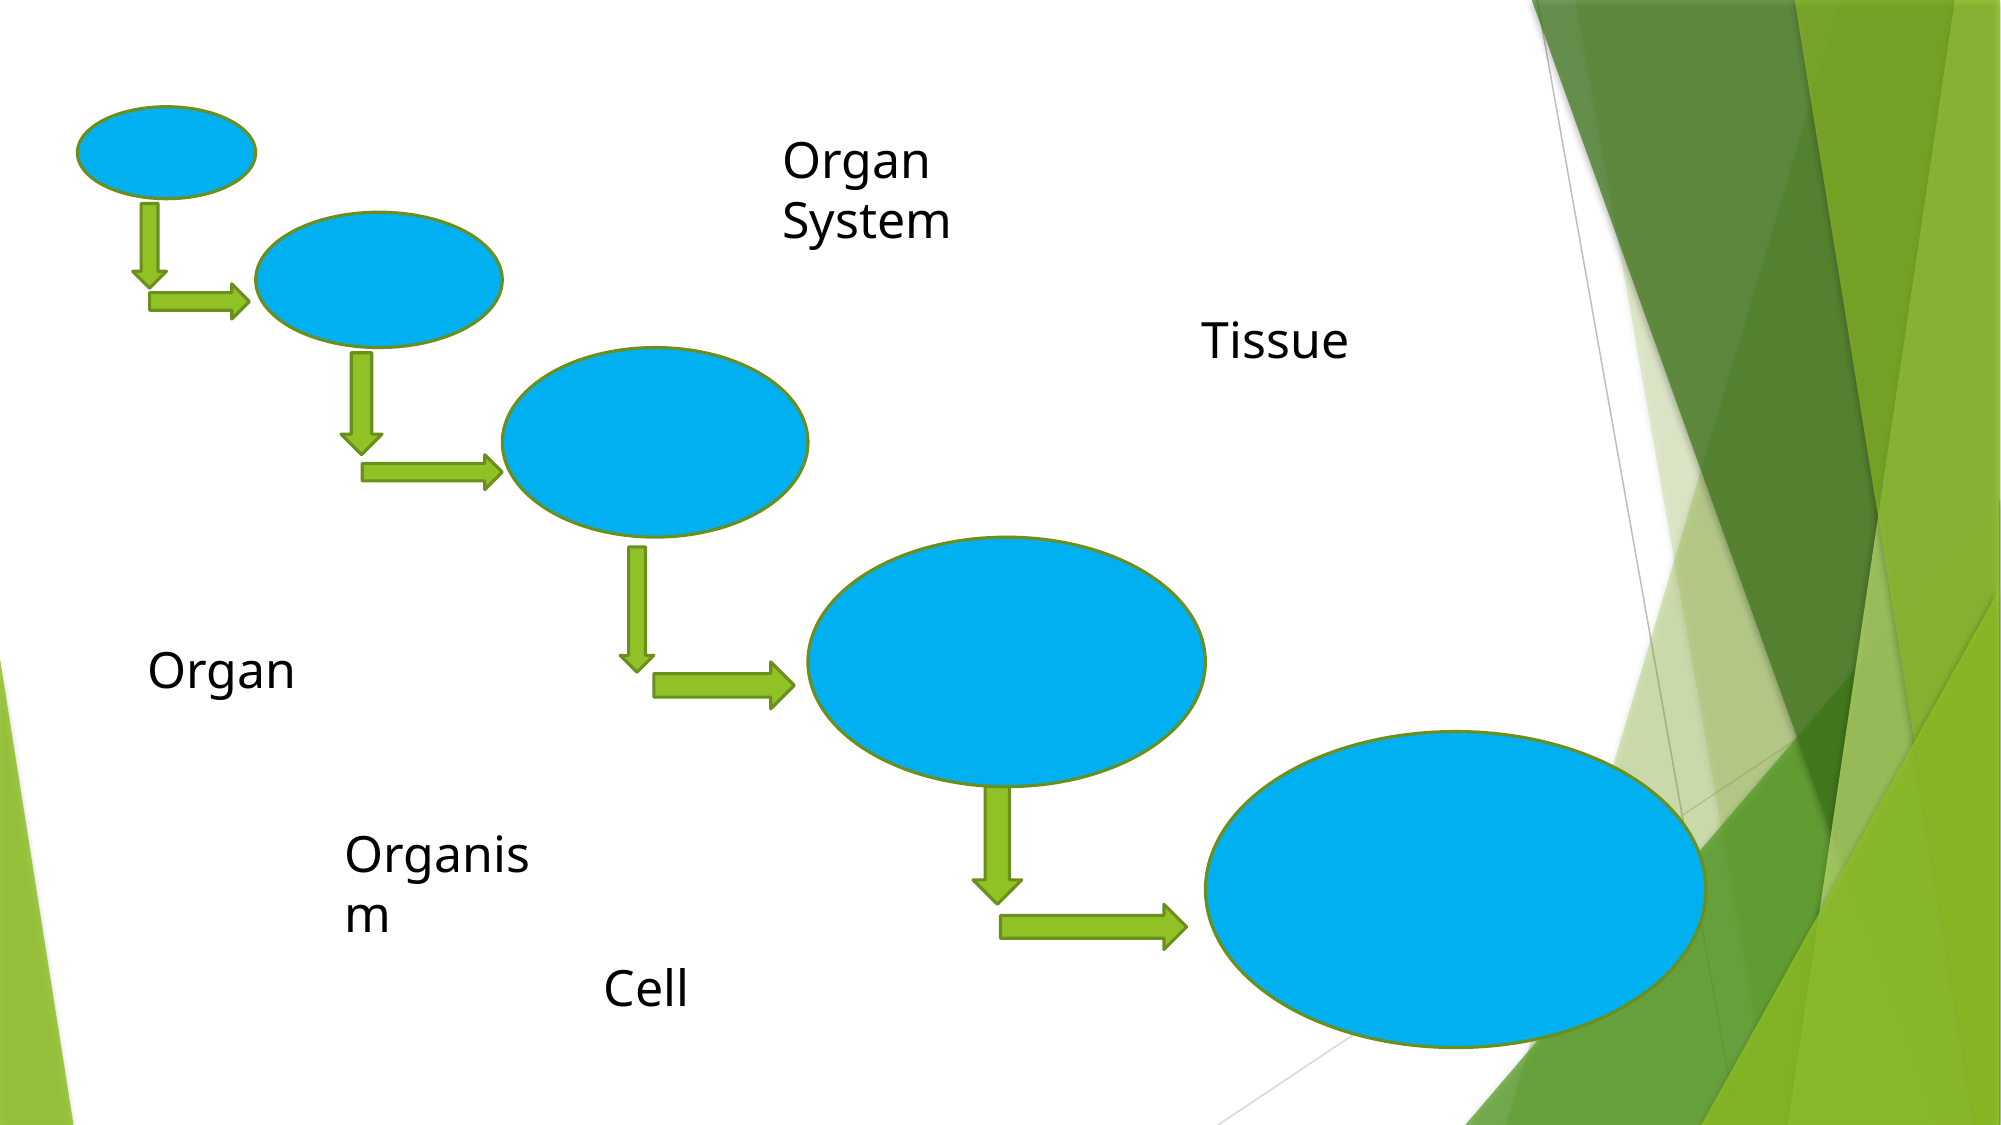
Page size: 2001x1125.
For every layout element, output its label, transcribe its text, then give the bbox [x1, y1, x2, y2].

text_box [806, 535, 1207, 789]
text_box [339, 351, 384, 456]
text_box [618, 545, 656, 674]
text_box [1203, 729, 1708, 1050]
text_box [131, 201, 168, 290]
text_box [500, 345, 810, 539]
text_box [998, 902, 1188, 951]
text_box [360, 453, 504, 492]
text_box Organ [132, 631, 338, 707]
text_box [148, 282, 251, 321]
text_box [652, 660, 796, 711]
text_box [971, 785, 1024, 906]
text_box Organ System [767, 120, 973, 256]
text_box [75, 105, 258, 201]
text_box Cell [589, 949, 795, 1025]
text_box Tissue [1186, 301, 1392, 377]
text_box [254, 210, 504, 350]
text_box Organism [329, 815, 571, 950]
